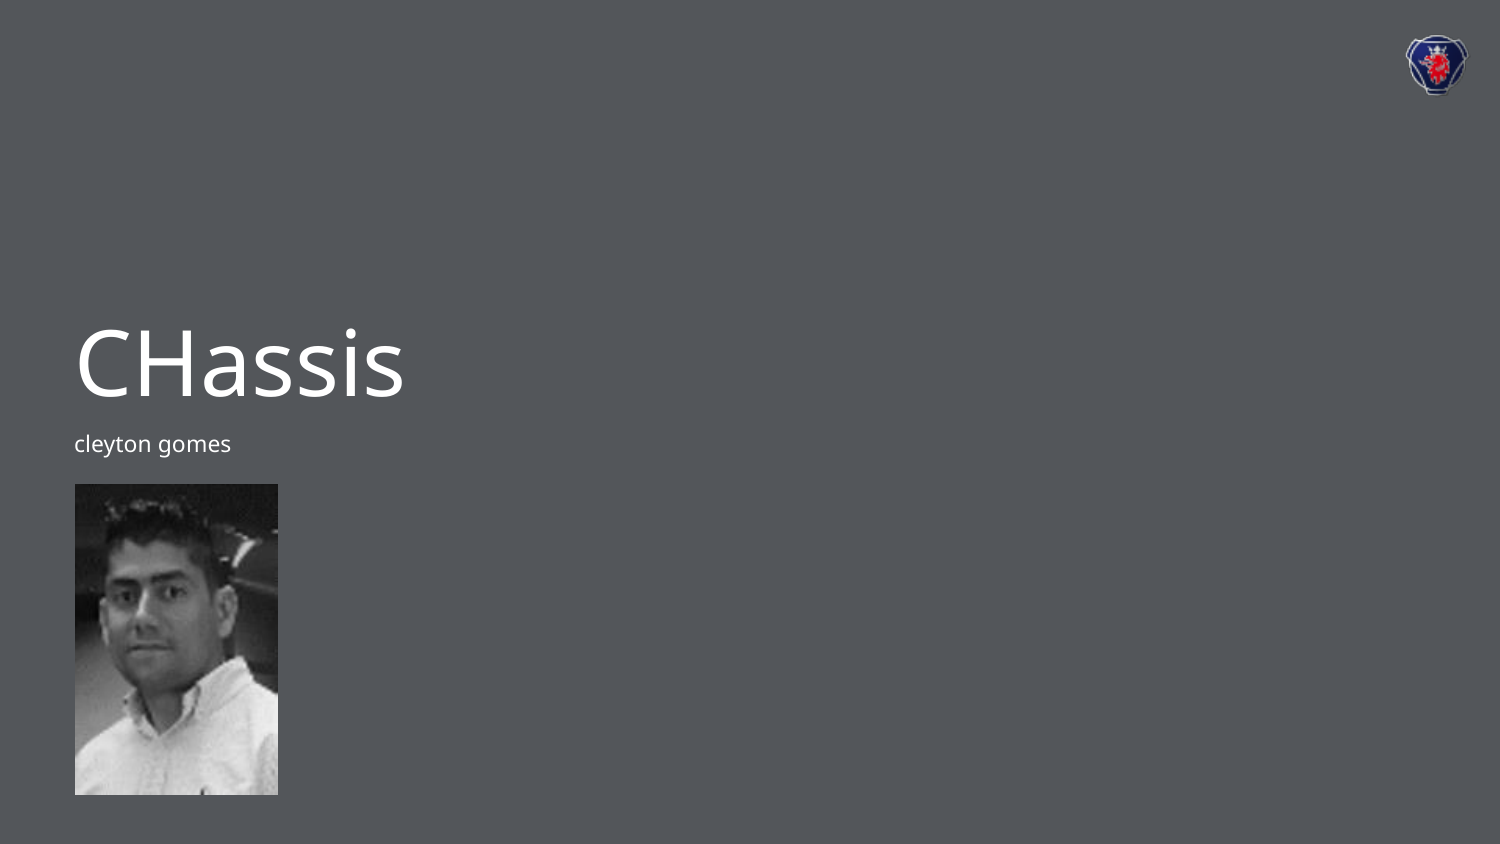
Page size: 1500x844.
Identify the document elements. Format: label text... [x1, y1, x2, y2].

picture [74, 484, 278, 795]
text_box cleyton gomes [59, 421, 1279, 599]
picture [1401, 31, 1476, 99]
text_box CHassis [59, 276, 1389, 422]
